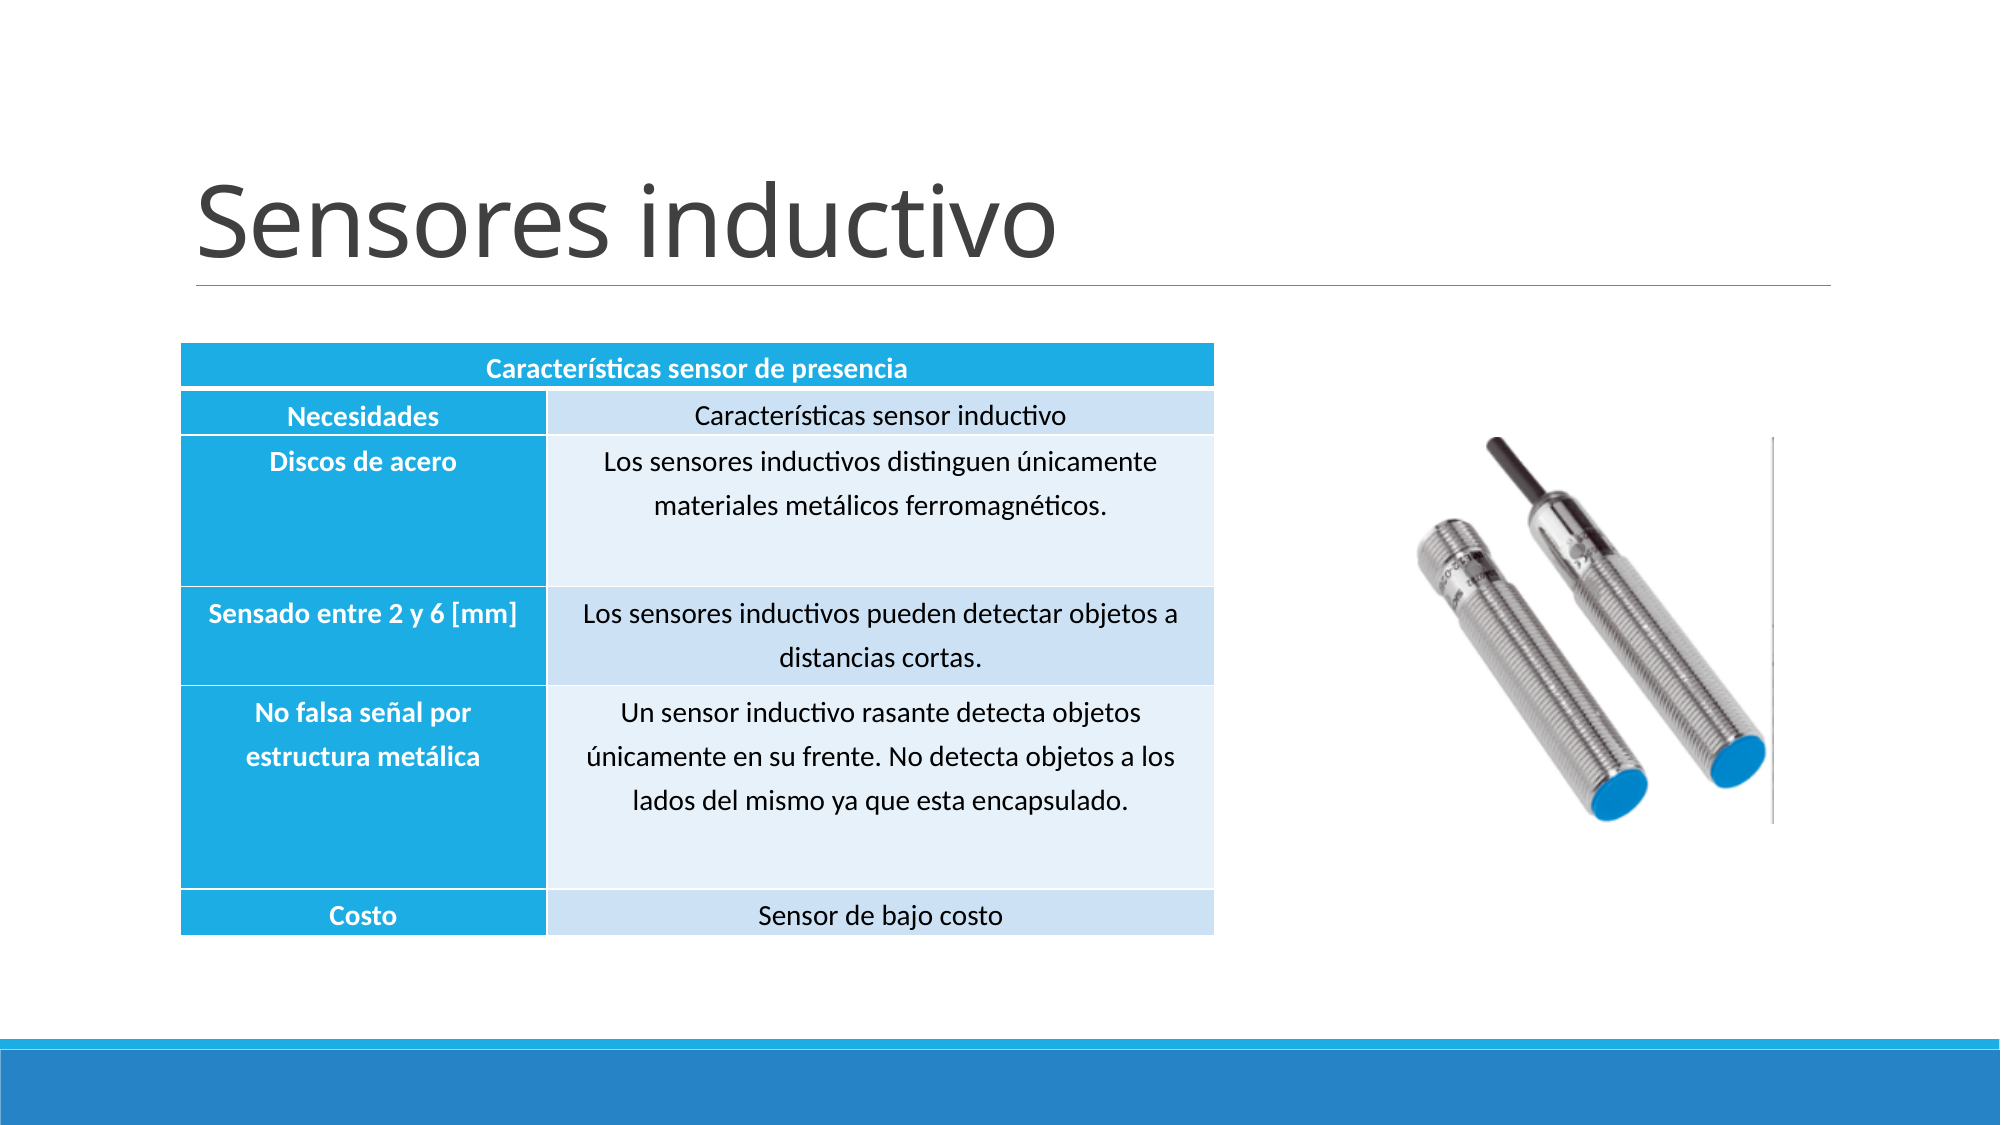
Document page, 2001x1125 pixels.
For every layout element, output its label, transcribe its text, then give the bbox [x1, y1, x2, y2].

table_header Características sensor de presencia [181, 343, 1214, 386]
table_cell Los sensores inductivos pueden detectar objetos a distancias cortas. [548, 587, 1214, 685]
table_cell Necesidades [181, 391, 546, 434]
table_cell No falsa señal por estructura metálica [181, 686, 546, 888]
table_cell Discos de acero [181, 436, 546, 586]
table_cell Costo [181, 890, 546, 935]
picture [1412, 436, 1775, 825]
title Sensores inductivo [180, 47, 1830, 285]
table_cell Los sensores inductivos distinguen únicamente materiales metálicos ferromagnéticos. [548, 436, 1214, 586]
table_cell Un sensor inductivo rasante detecta objetos únicamente en su frente. No detecta objetos a los lados del mismo ya que esta encapsulado. [548, 686, 1214, 888]
table_cell Características sensor inductivo [548, 391, 1214, 434]
table_cell Sensor de bajo costo [548, 890, 1214, 935]
table_cell Sensado entre 2 y 6 [mm] [181, 587, 546, 685]
